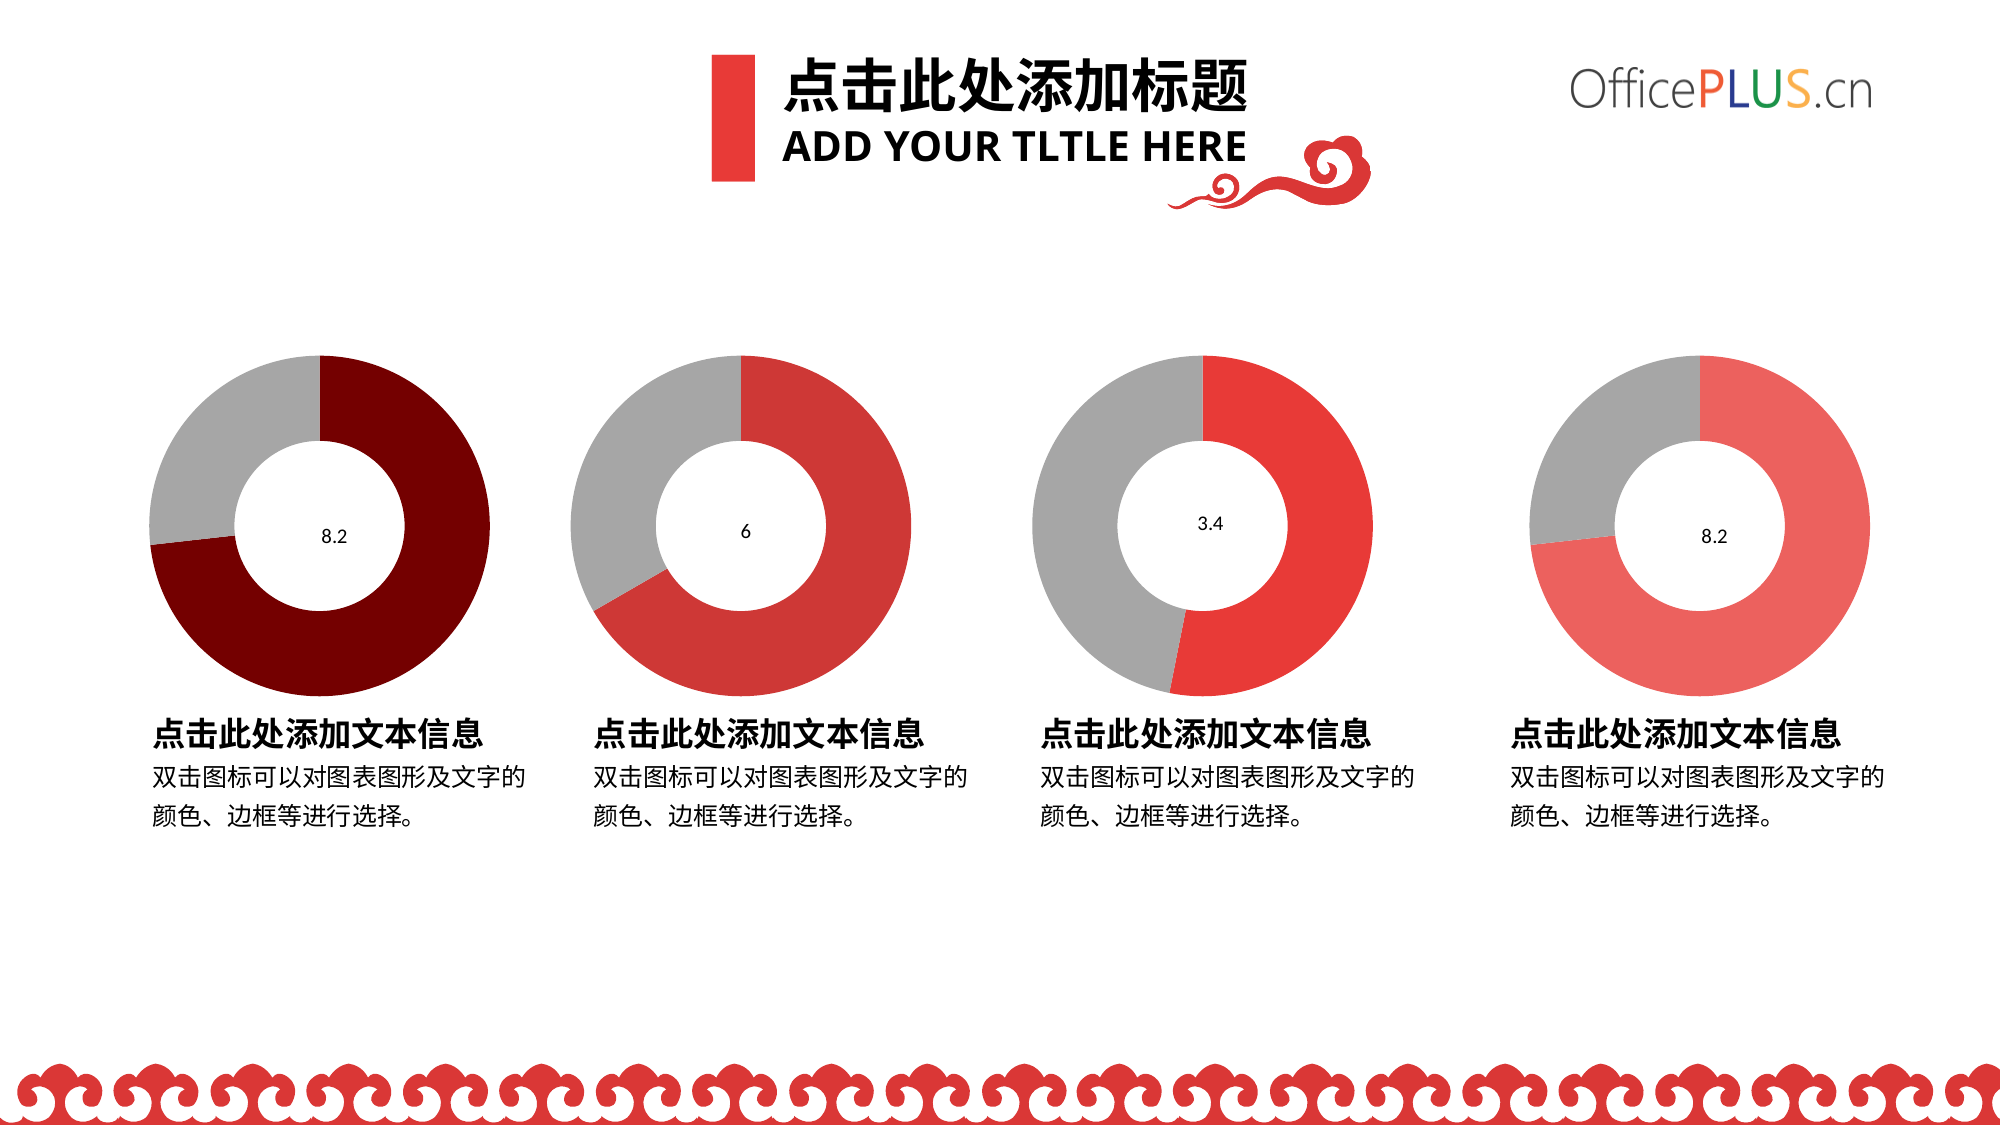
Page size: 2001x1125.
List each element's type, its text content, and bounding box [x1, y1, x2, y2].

picture [1164, 147, 1372, 215]
text_box 点击此处添加文本信息 双击图标可以对图表图形及文字的颜色、边框等进行选择。 [137, 704, 546, 838]
text_box 点击此处添加文本信息 双击图标可以对图表图形及文字的颜色、边框等进行选择。 [1025, 704, 1434, 838]
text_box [0, 1061, 2000, 1125]
text_box 点击此处添加文本信息 双击图标可以对图表图形及文字的颜色、边框等进行选择。 [1495, 704, 1904, 838]
chart [53, 348, 1966, 704]
text_box [711, 54, 756, 182]
picture [1570, 67, 1871, 108]
text_box 点击此处添加标题 ADD YOUR TLTLE HERE [767, 41, 1505, 177]
text_box 点击此处添加文本信息 双击图标可以对图表图形及文字的颜色、边框等进行选择。 [578, 704, 988, 838]
